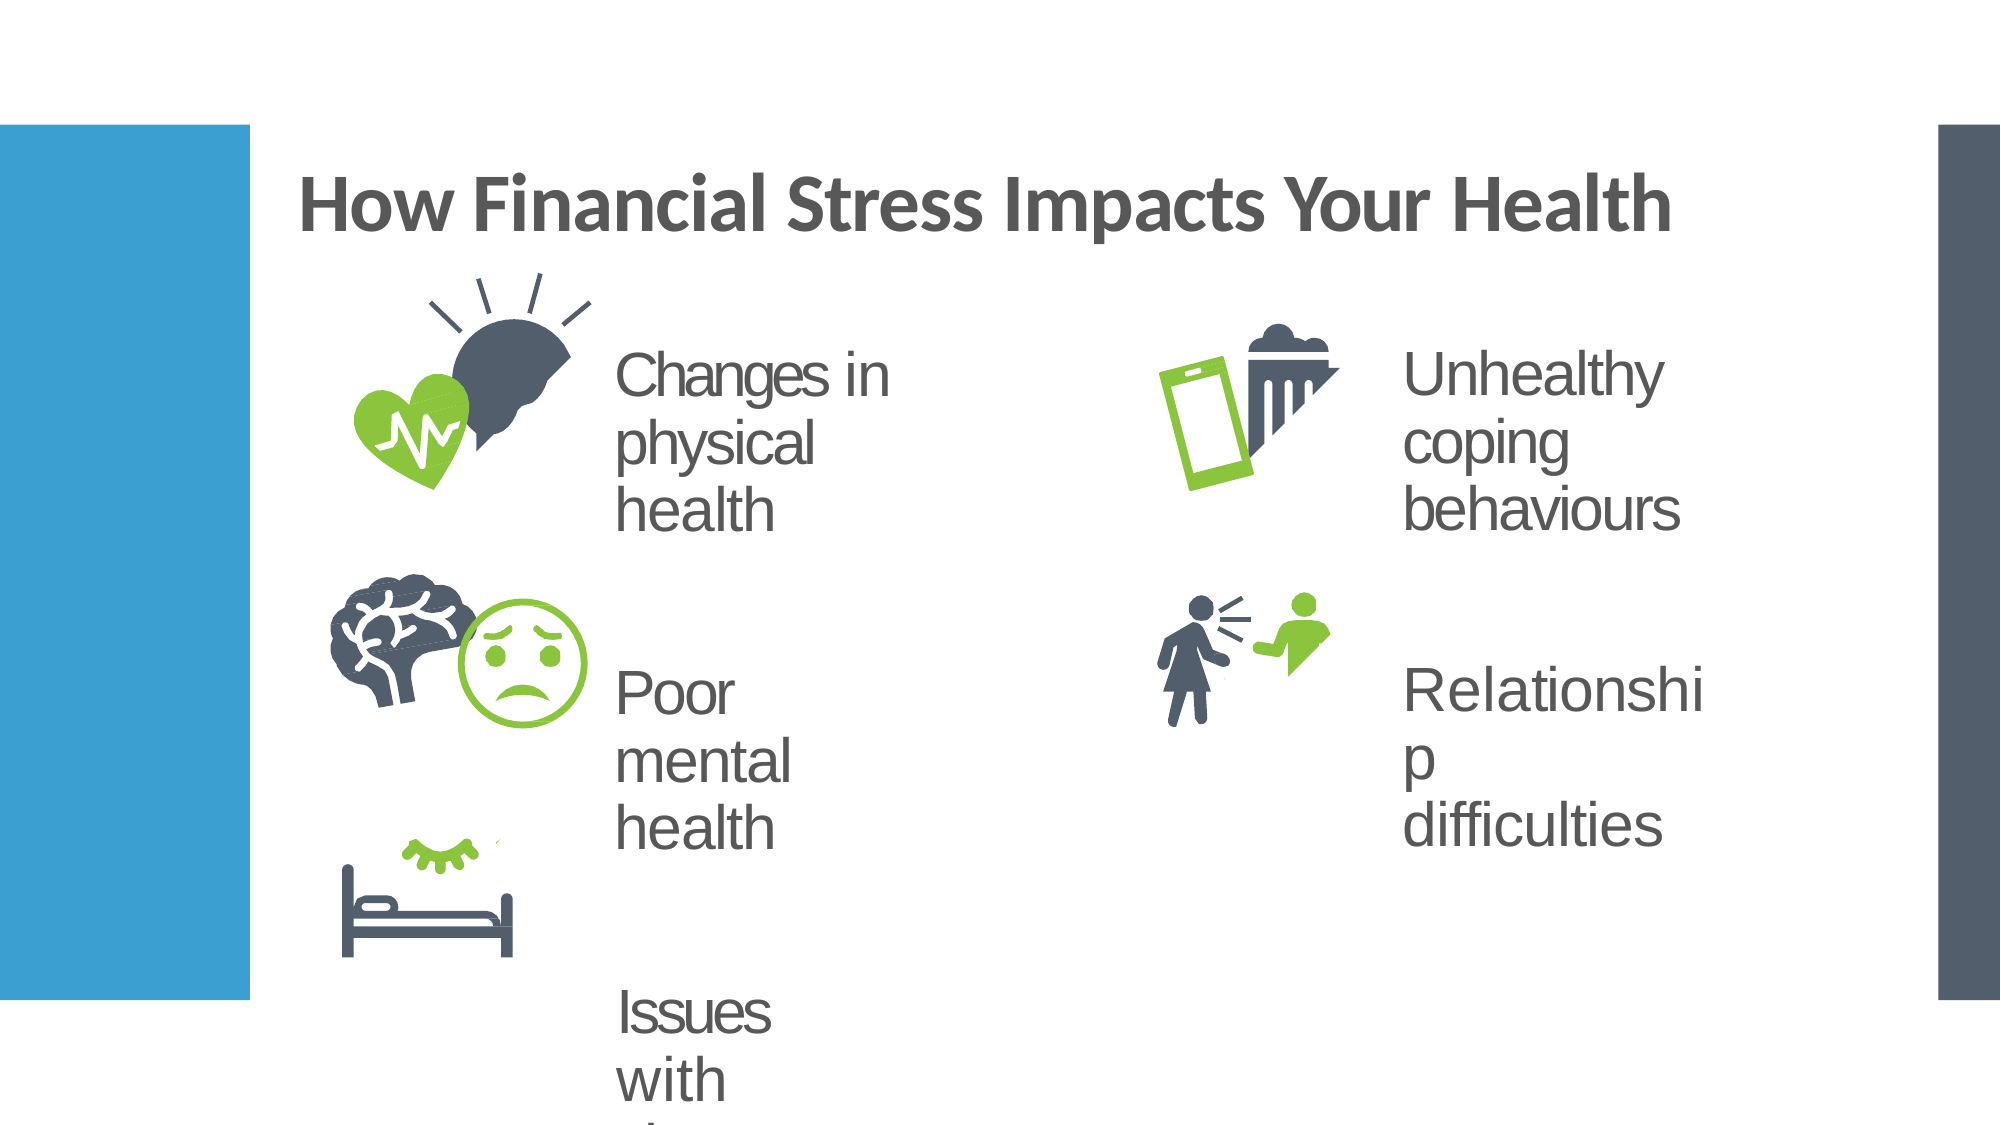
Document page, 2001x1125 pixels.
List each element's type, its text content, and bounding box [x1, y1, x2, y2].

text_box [330, 573, 588, 729]
text_box Changes in physical health Poor mental health Issues with sleep [612, 331, 994, 1125]
text_box Unhealthy coping behaviours Relationship difficulties [1400, 330, 1850, 860]
title How Financial Stress Impacts Your Health [296, 146, 1675, 337]
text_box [1157, 591, 1331, 732]
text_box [341, 838, 513, 958]
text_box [1158, 323, 1341, 492]
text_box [353, 270, 593, 491]
